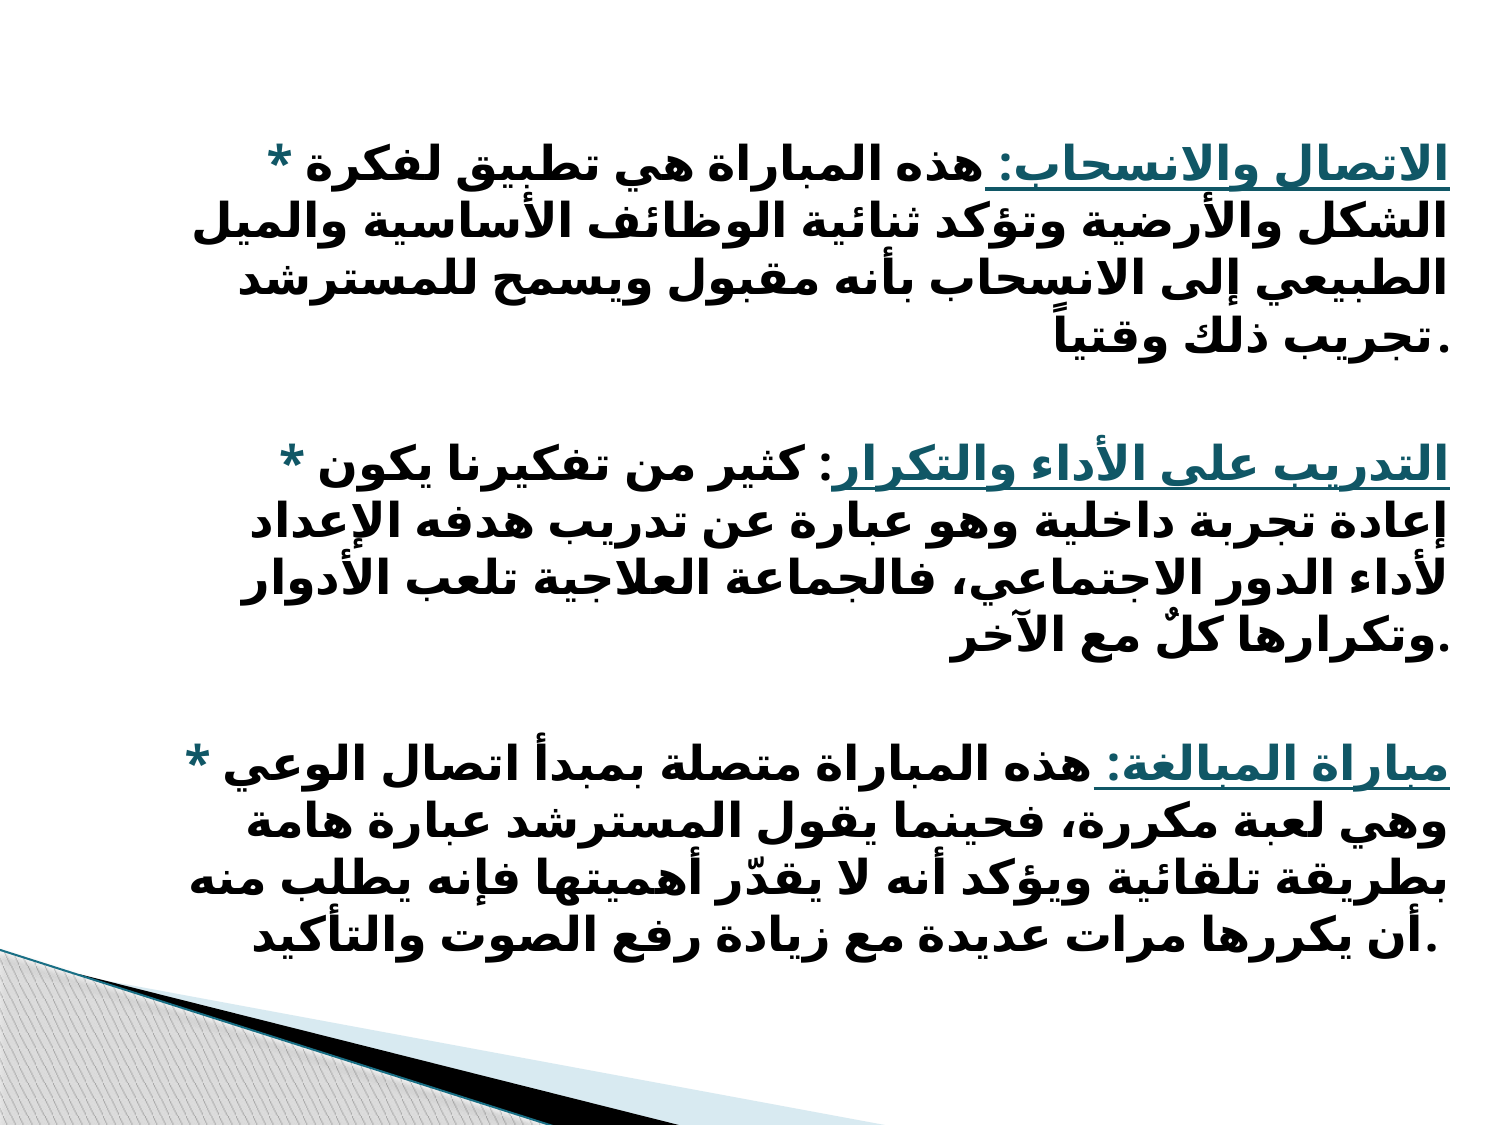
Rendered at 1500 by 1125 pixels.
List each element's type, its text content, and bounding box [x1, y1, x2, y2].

list * الاتصال والانسحاب: هذه المباراة هي تطبيق لفكرة الشكل والأرضية وتؤكد ثنائية الوظائف الأساسية والميل الطبيعي إلى الانسحاب بأنه مقبول ويسمح للمسترشد تجريب ذلك وقتياً. * التدريب على الأداء والتكرار: كثير من تفكيرنا يكون إعادة تجربة داخلية وهو عبارة عن تدريب هدفه الإعداد لأداء الدور الاجتماعي، فالجماعة العلاجية تلعب الأدوار وتكرارها كلٌ مع الآخر. * مباراة المبالغة: هذه المباراة متصلة بمبدأ اتصال الوعي وهي لعبة مكررة، فحينما يقول المسترشد عبارة هامة بطريقة تلقائية ويؤكد أنه لا يقدّر أهميتها فإنه يطلب منه أن يكررها مرات عديدة مع زيادة رفع الصوت والتأكيد. [123, 125, 1466, 1025]
